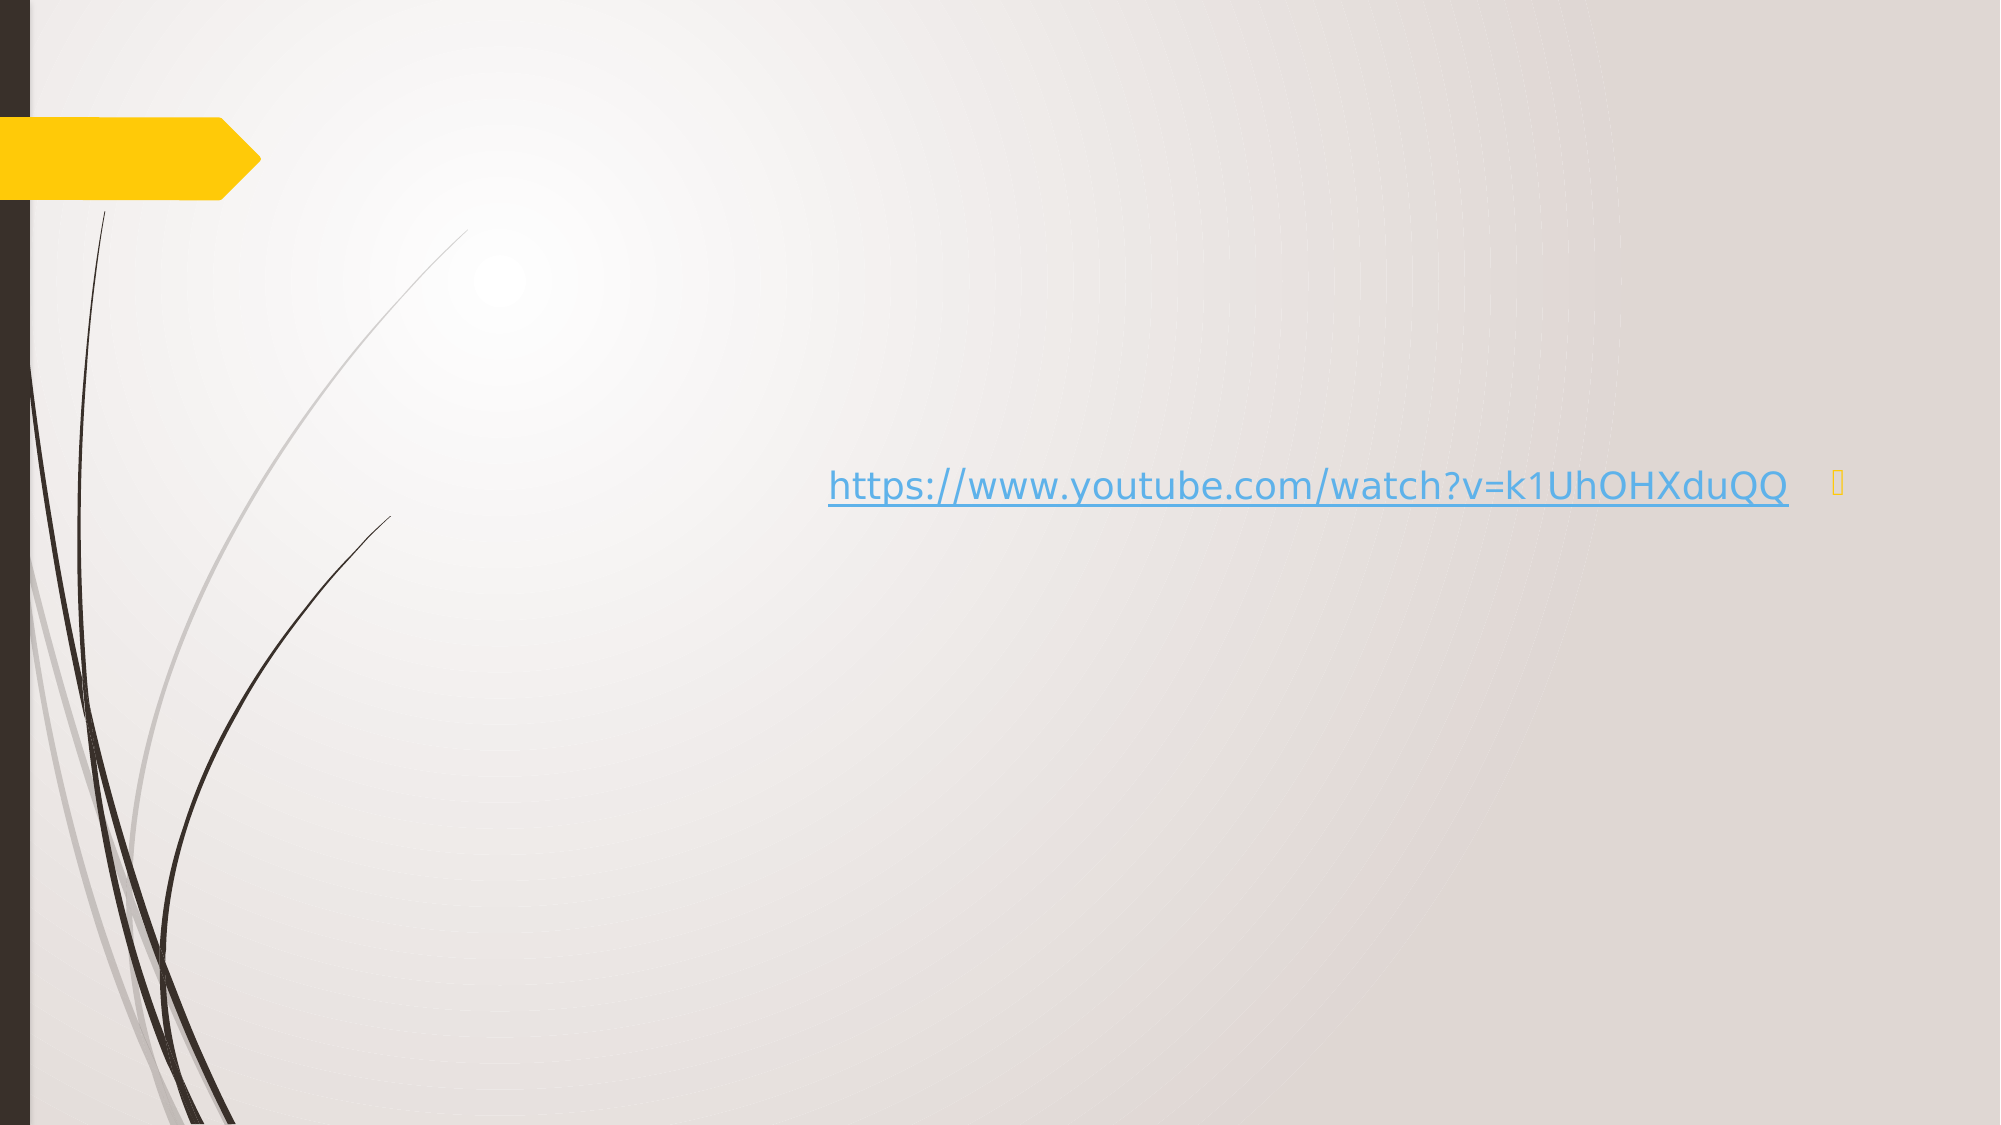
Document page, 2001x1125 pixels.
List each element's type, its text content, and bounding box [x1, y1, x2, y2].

list https://www.youtube.com/watch?v=k1UhOHXduQQ [137, 454, 1861, 1014]
